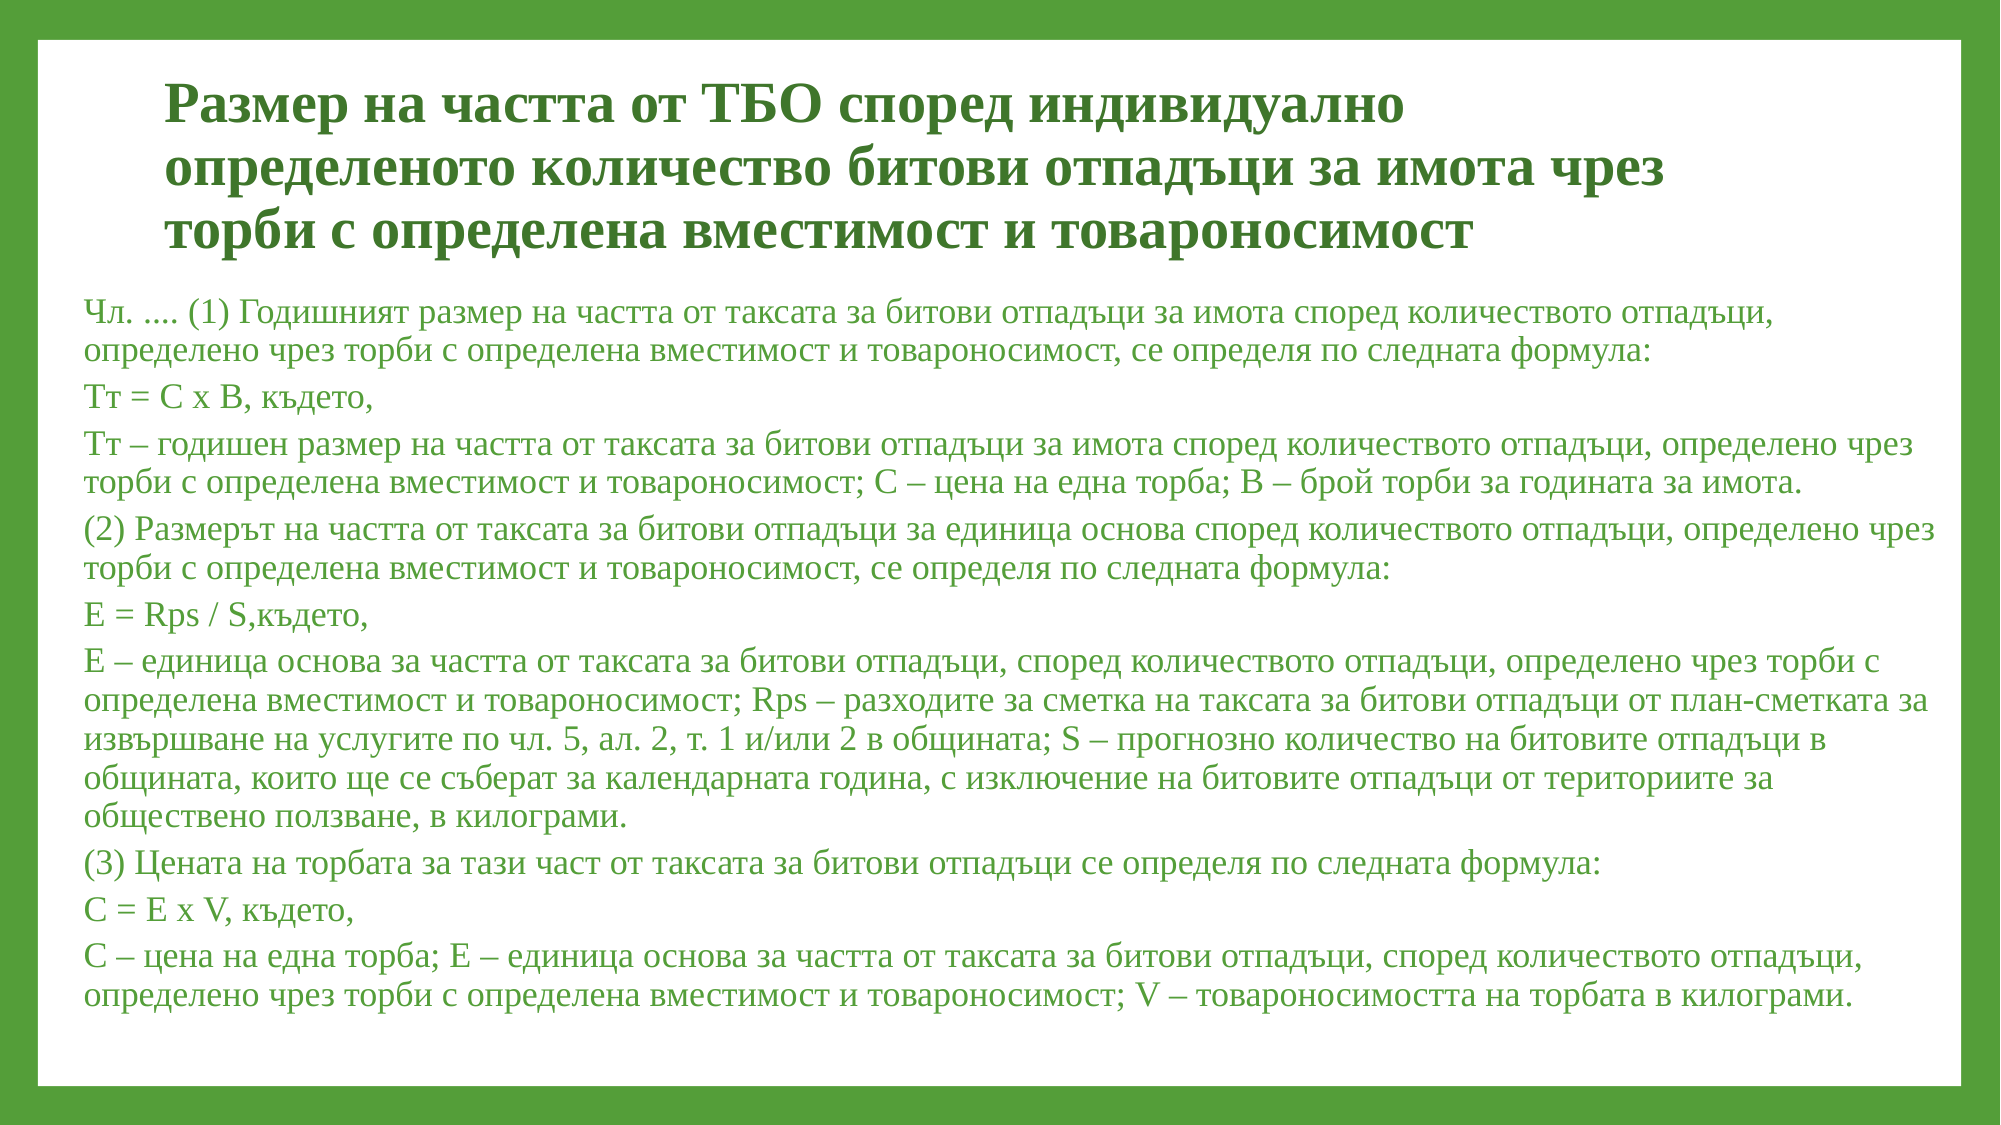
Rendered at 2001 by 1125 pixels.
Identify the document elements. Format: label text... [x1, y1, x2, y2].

list Чл. .... (1) Годишният размер на частта от таксата за битови отпадъци за имота според количеството отпадъци, определено чрез торби с определена вместимост и товароносимост, се определя по следната формула: Tт = C x B, където, Tт – годишен размер на частта от таксата за битови отпадъци за имота според количеството отпадъци, определено чрез торби с определена вместимост и товароносимост; С – цена на една торба; В – брой торби за годината за имота. (2) Размерът на частта от таксата за битови отпадъци за единица основа според количеството отпадъци, определено чрез торби с определена вместимост и товароносимост, се определя по следната формула: E = Rps / S,където, Е – единица основа за частта от таксата за битови отпадъци, според количеството отпадъци, определено чрез торби с определена вместимост и товароносимост; Rps – разходите за сметка на таксата за битови отпадъци от план-сметката за извършване на услугите по чл. 5, ал. 2, т. 1 и/или 2 в общината; S – прогнозно количество на битовите отпадъци в общината, които ще се съберат за календарната година, с изключение на битовите отпадъци от териториите за обществено ползване, в килограми. (3) Цената на торбата за тази част от таксата за битови отпадъци се определя по следната формула: C = E x V, където, С – цена на една торба; Е – единица основа за частта от таксата за битови отпадъци, според количеството отпадъци, определено чрез торби с определена вместимост и товароносимост; V – товароносимостта на торбата в килограми. [60, 261, 1957, 1075]
title Размер на частта от ТБО според индивидуално определеното количество битови отпадъци за имота чрез торби с определена вместимост и товароносимост [149, 55, 1770, 261]
